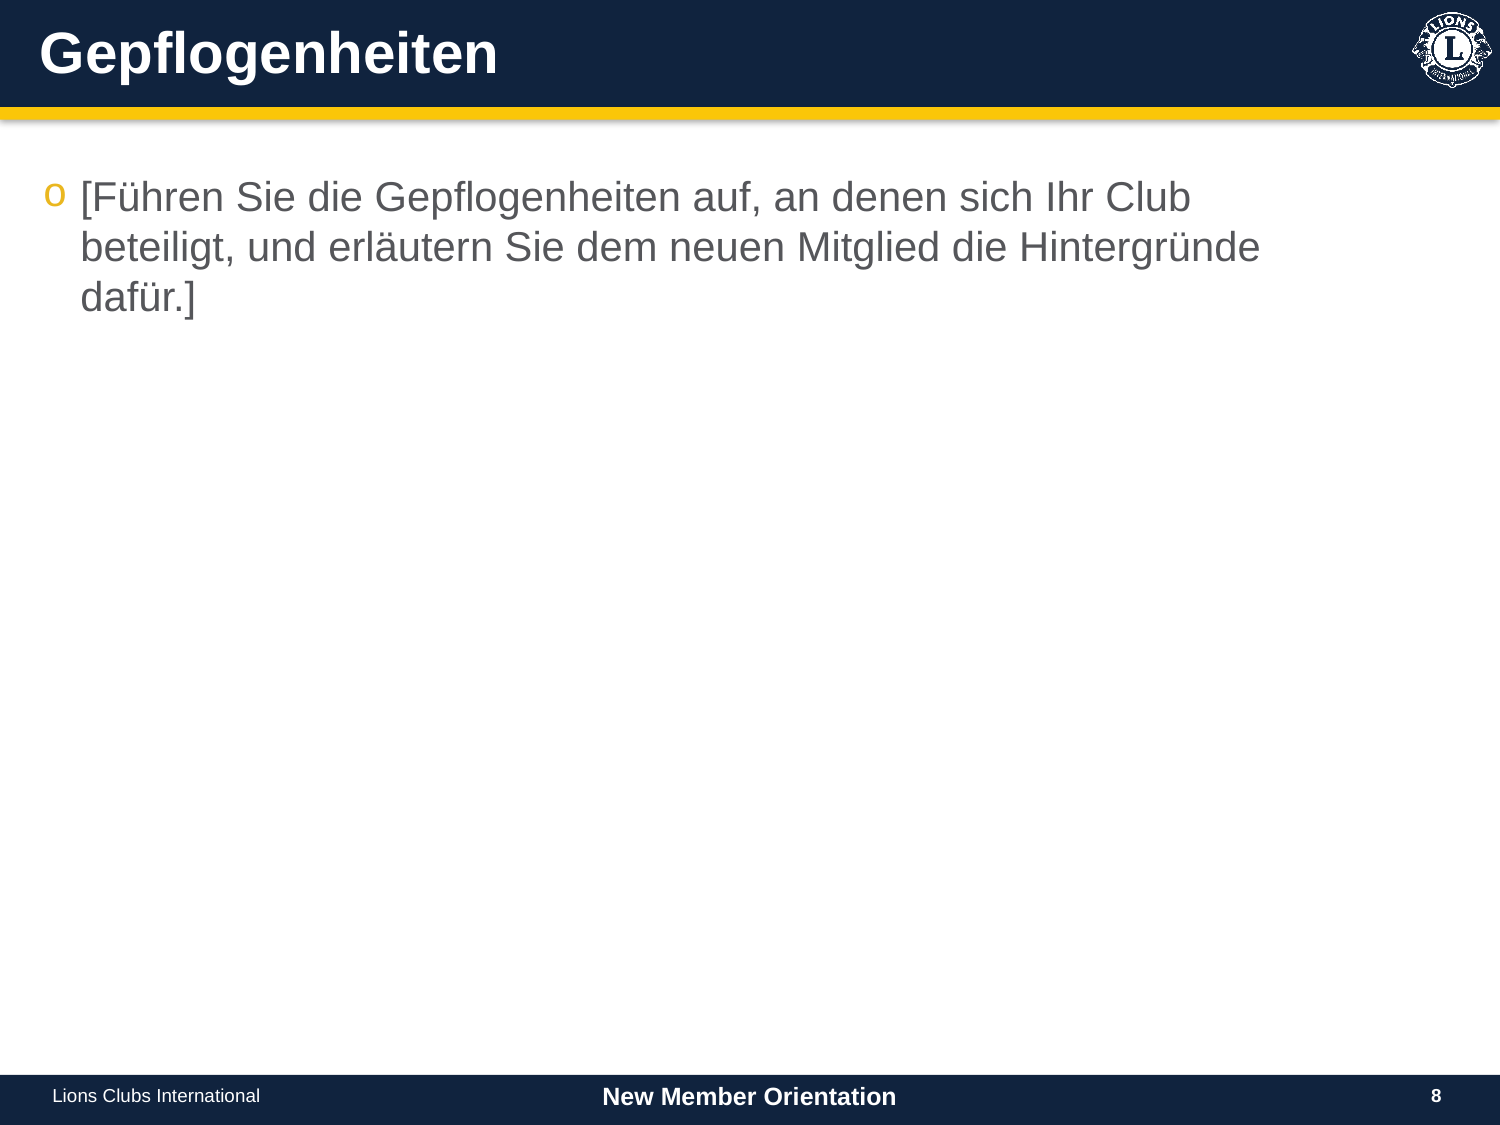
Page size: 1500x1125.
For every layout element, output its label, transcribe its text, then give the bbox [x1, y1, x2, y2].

title Gepflogenheiten [24, 12, 1401, 88]
picture [1412, 12, 1492, 88]
text_box [Führen Sie die Gepflogenheiten auf, an denen sich Ihr Club beteiligt, und erläutern Sie dem neuen Mitglied die Hintergründe dafür.] [27, 162, 1303, 1050]
